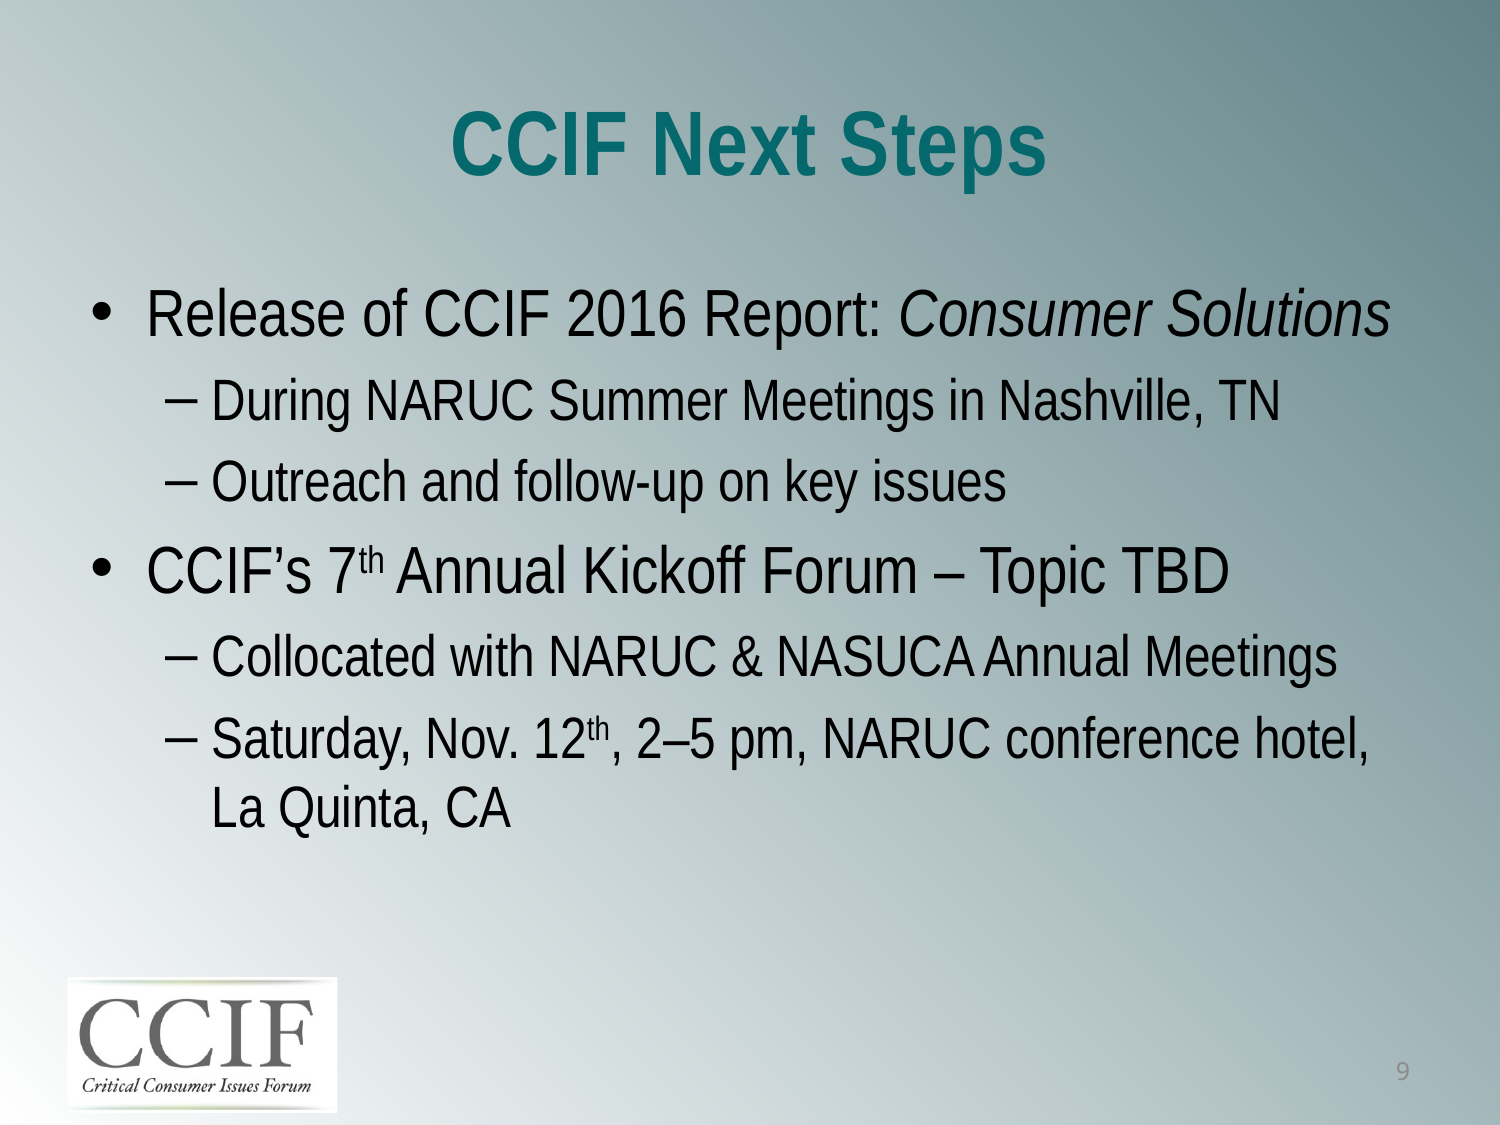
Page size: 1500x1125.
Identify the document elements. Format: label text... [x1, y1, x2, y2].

title CCIF Next Steps [75, 45, 1425, 233]
list Release of CCIF 2016 Report: Consumer Solutions During NARUC Summer Meetings in Nashville, TN Outreach and follow-up on key issues CCIF’s 7th Annual Kickoff Forum – Topic TBD Collocated with NARUC & NASUCA Annual Meetings Saturday, Nov. 12th, 2–5 pm, NARUC conference hotel, La Quinta, CA [75, 262, 1425, 1005]
slide_number 9 [1074, 1042, 1425, 1103]
picture [67, 977, 338, 1113]
